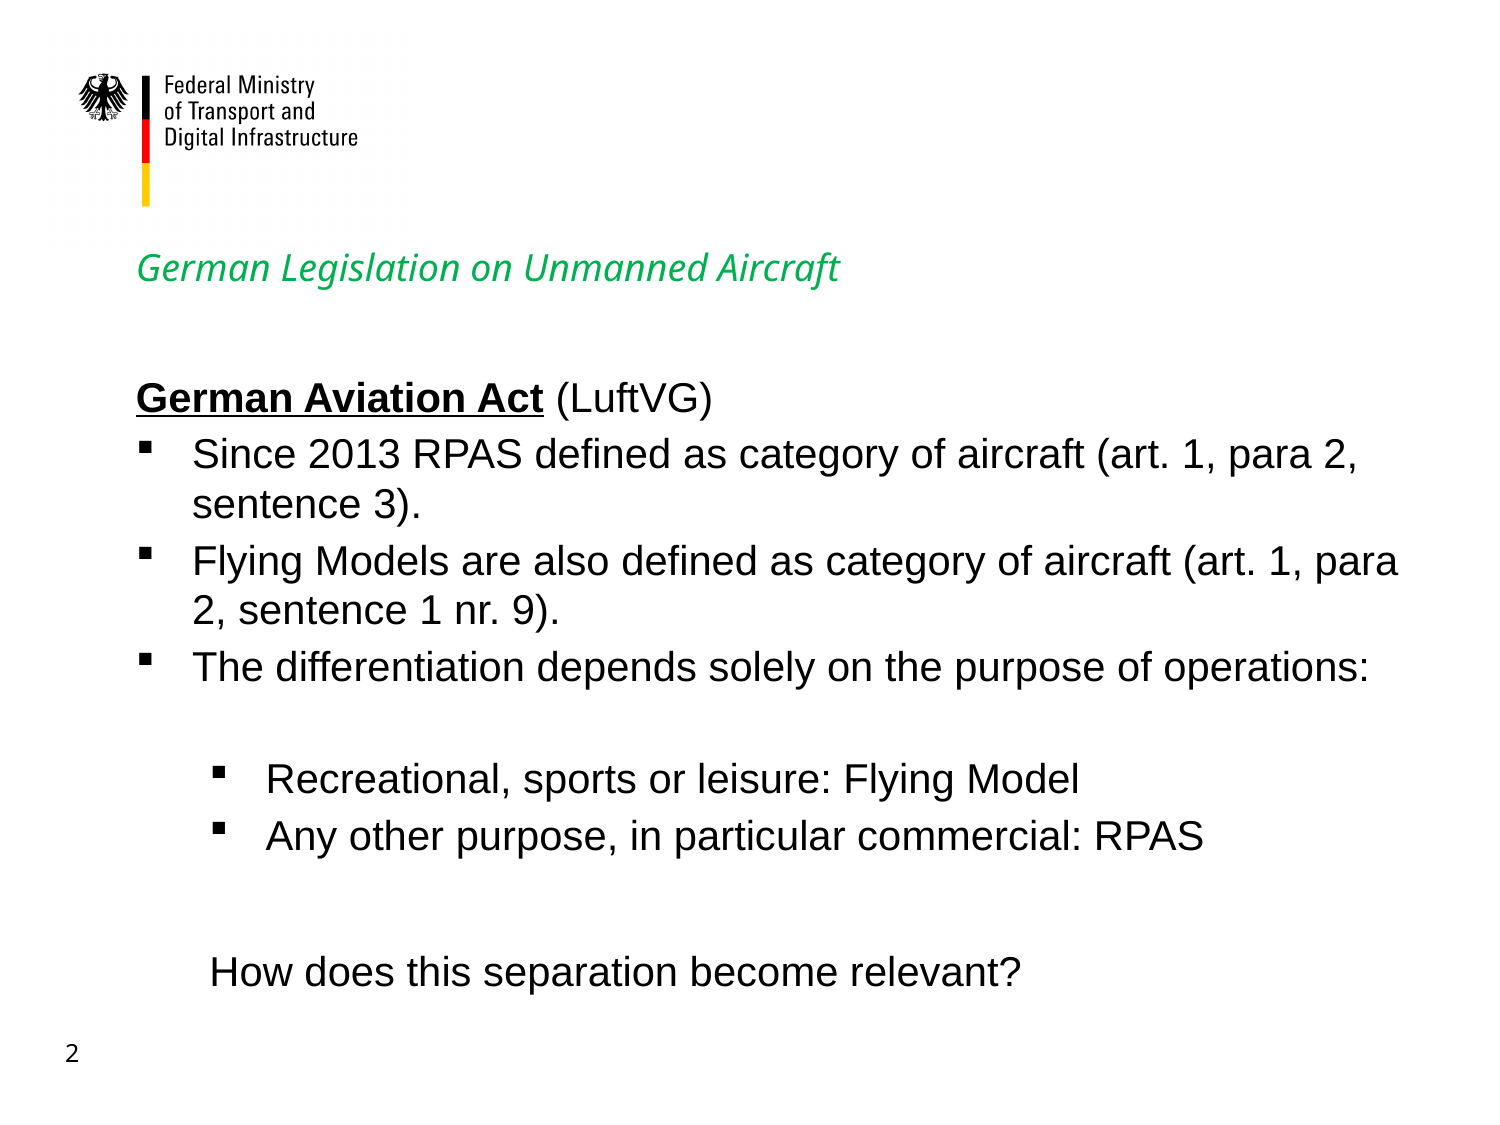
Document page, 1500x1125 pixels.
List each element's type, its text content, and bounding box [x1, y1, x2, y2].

slide_number 2 [65, 1035, 130, 1072]
picture [42, 32, 420, 250]
list German Aviation Act (LuftVG) Since 2013 RPAS defined as category of aircraft (art. 1, para 2, sentence 3). Flying Models are also defined as category of aircraft (art. 1, para 2, sentence 1 nr. 9). The differentiation depends solely on the purpose of operations: Recreational, sports or leisure: Flying Model Any other purpose, in particular commercial: RPAS How does this separation become relevant? [135, 314, 1424, 1071]
title German Legislation on Unmanned Aircraft [135, 184, 1453, 291]
